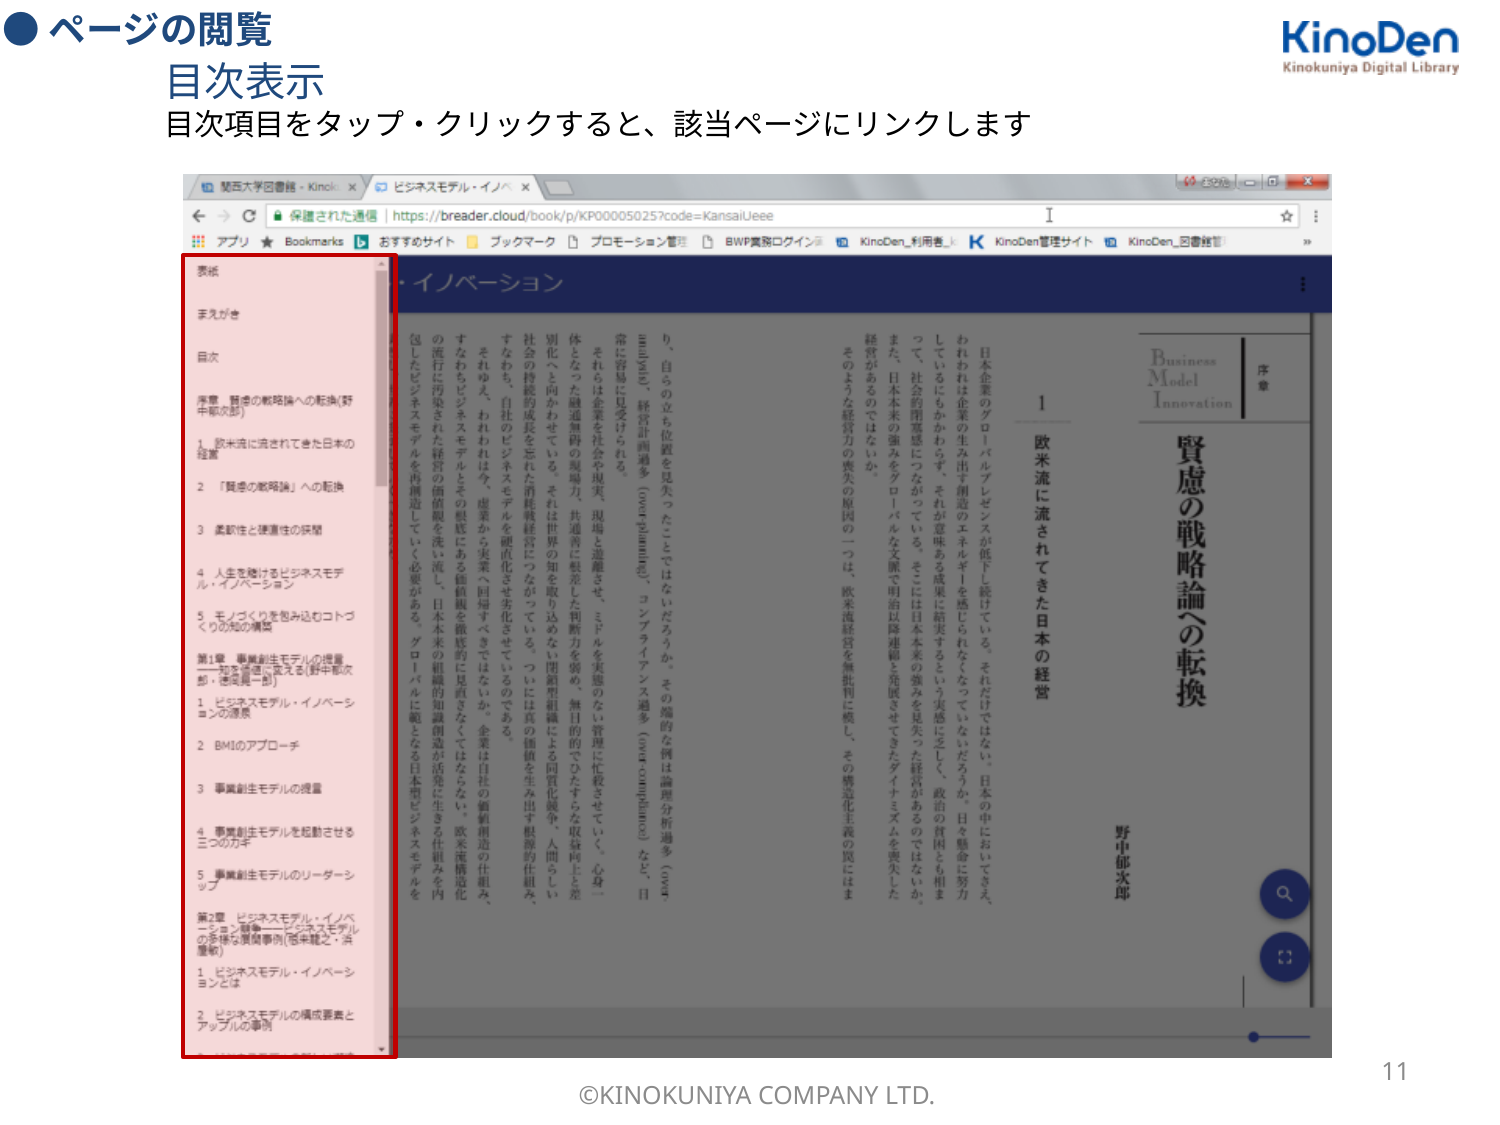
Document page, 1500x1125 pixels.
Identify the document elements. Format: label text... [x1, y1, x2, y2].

picture [182, 173, 1332, 1058]
footer ©KINOKUNIYA COMPANY LTD. [519, 1065, 995, 1125]
title 目次表示 目次項目をタップ・クリックすると、該当ページにリンクします [149, 48, 1500, 149]
picture [1283, 21, 1459, 75]
slide_number 11 [1074, 1042, 1425, 1103]
text_box ●ページの閲覧 [0, 0, 288, 59]
